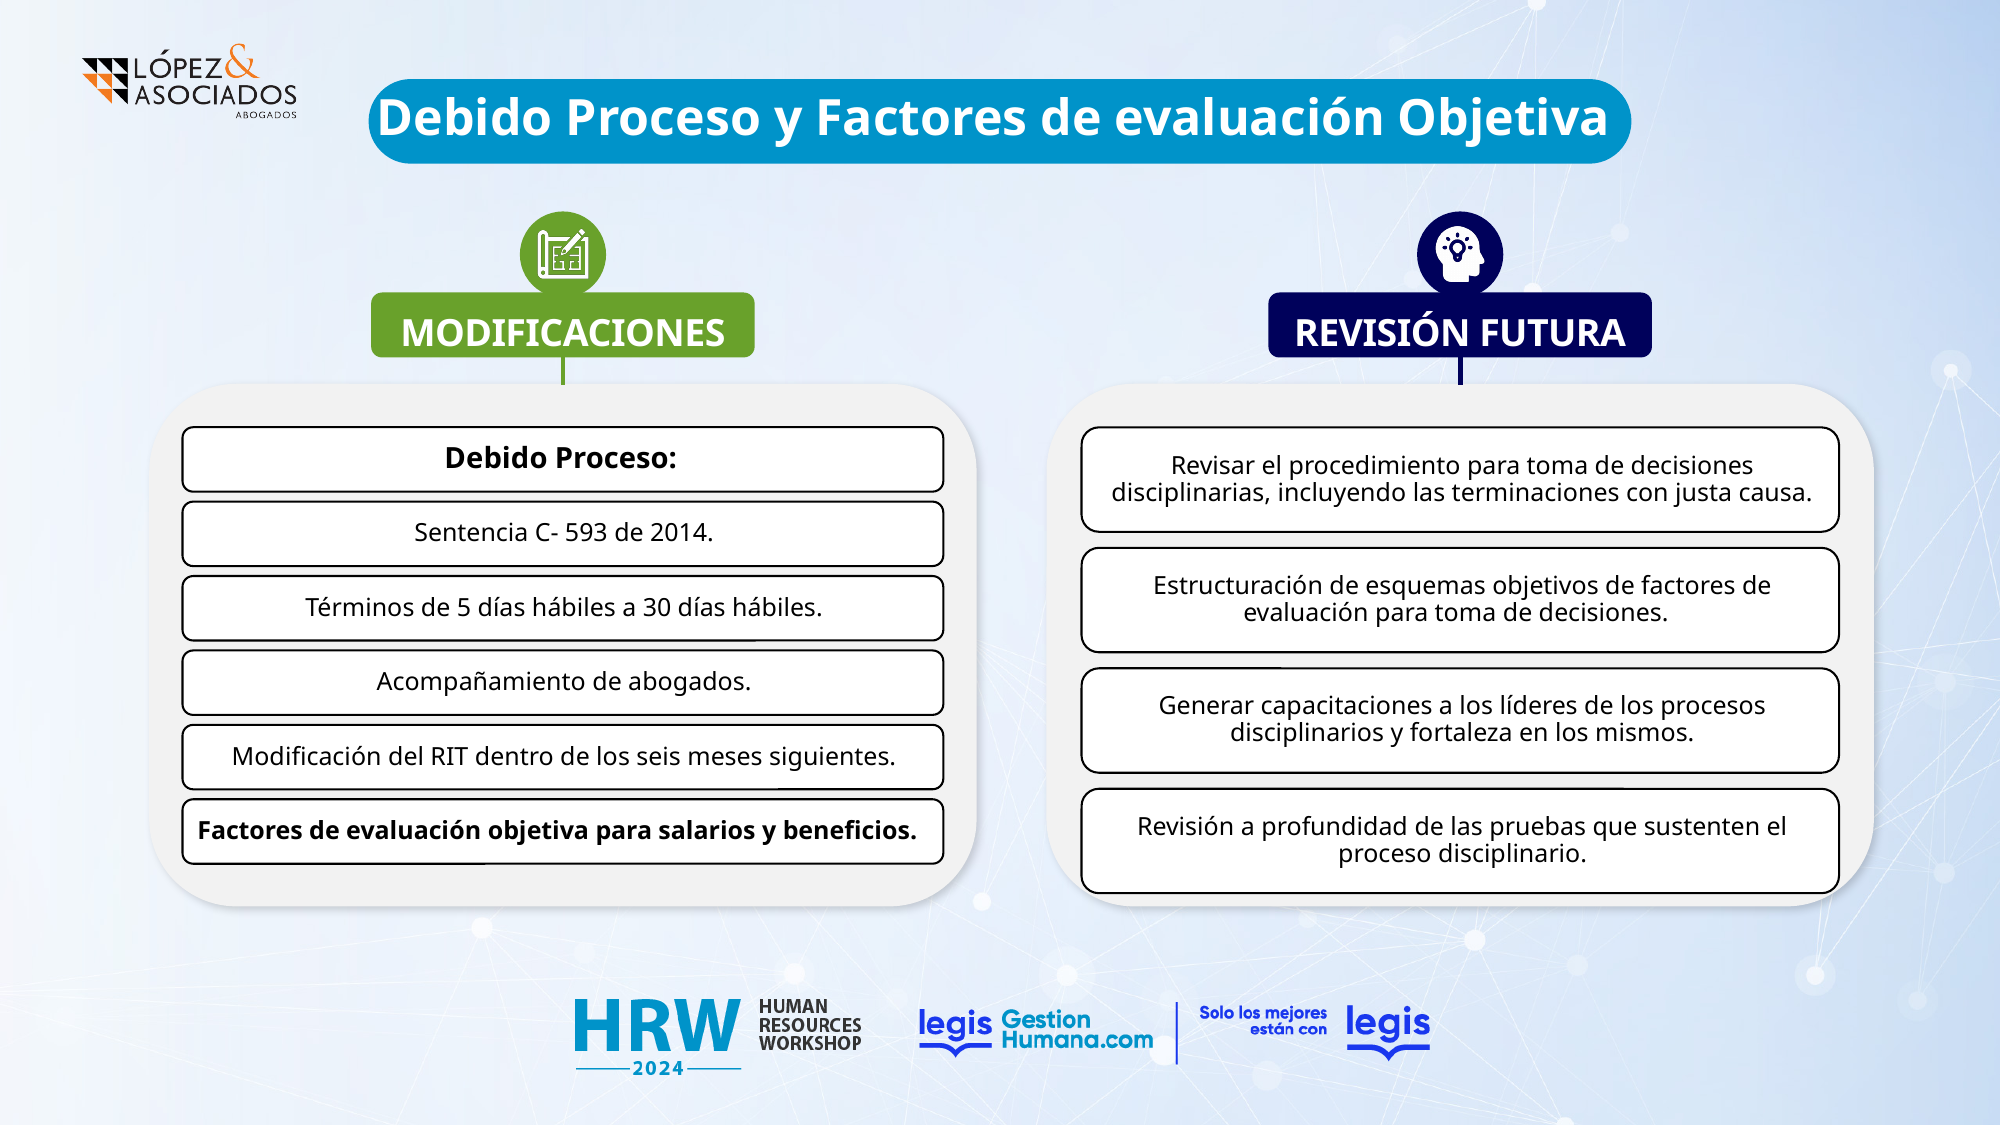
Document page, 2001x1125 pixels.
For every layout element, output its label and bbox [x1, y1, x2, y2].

text_box [148, 382, 978, 908]
text_box [359, 211, 767, 385]
text_box [1081, 421, 1840, 899]
picture [0, 0, 2000, 1125]
text_box [1256, 211, 1665, 385]
text_box [358, 78, 1642, 164]
text_box [182, 421, 944, 869]
text_box [1045, 382, 1875, 890]
text_box [1096, 899, 1825, 908]
